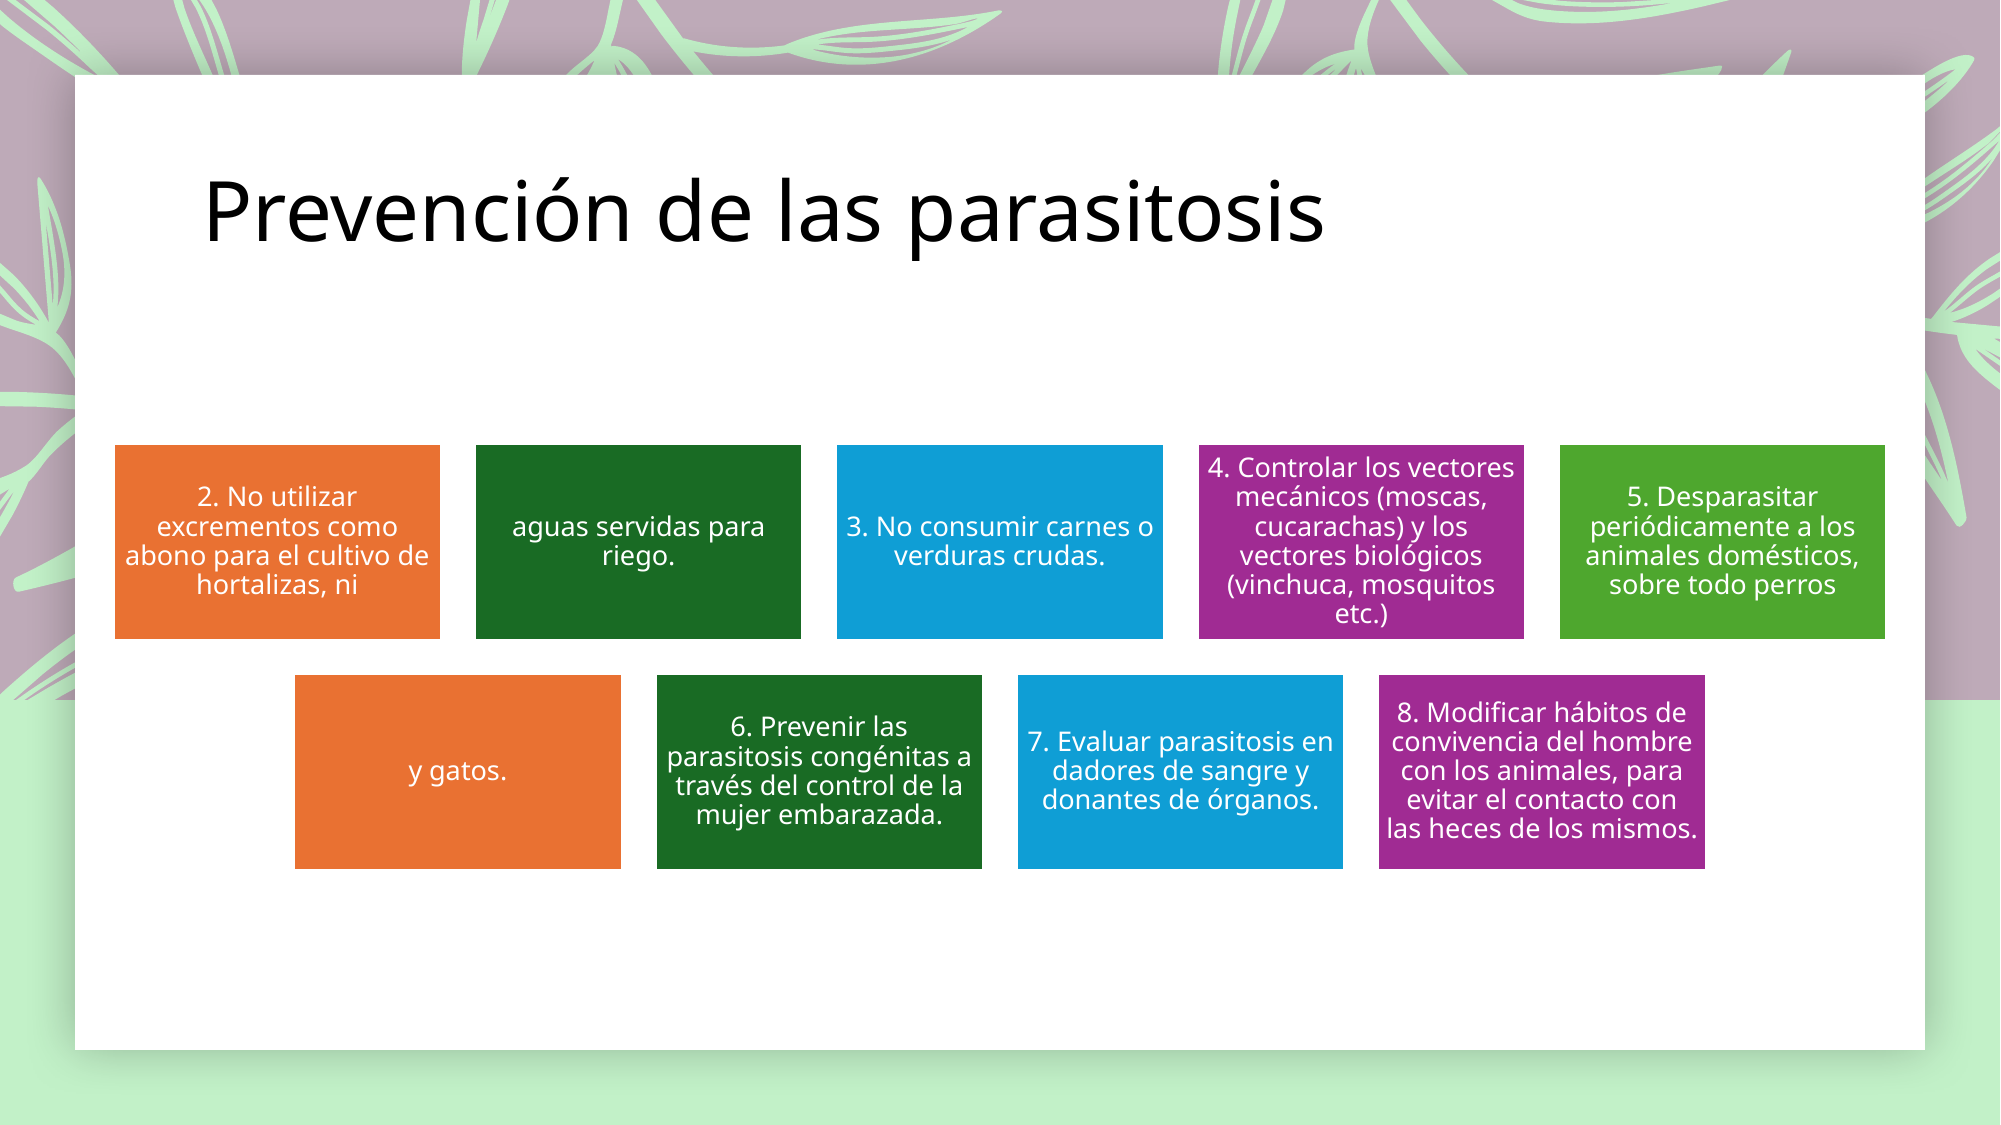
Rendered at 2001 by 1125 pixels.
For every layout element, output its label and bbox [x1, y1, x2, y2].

text_box [73, 701, 1927, 1051]
list [111, 350, 1888, 964]
text_box [0, 701, 2000, 1125]
text_box [0, 0, 2000, 701]
